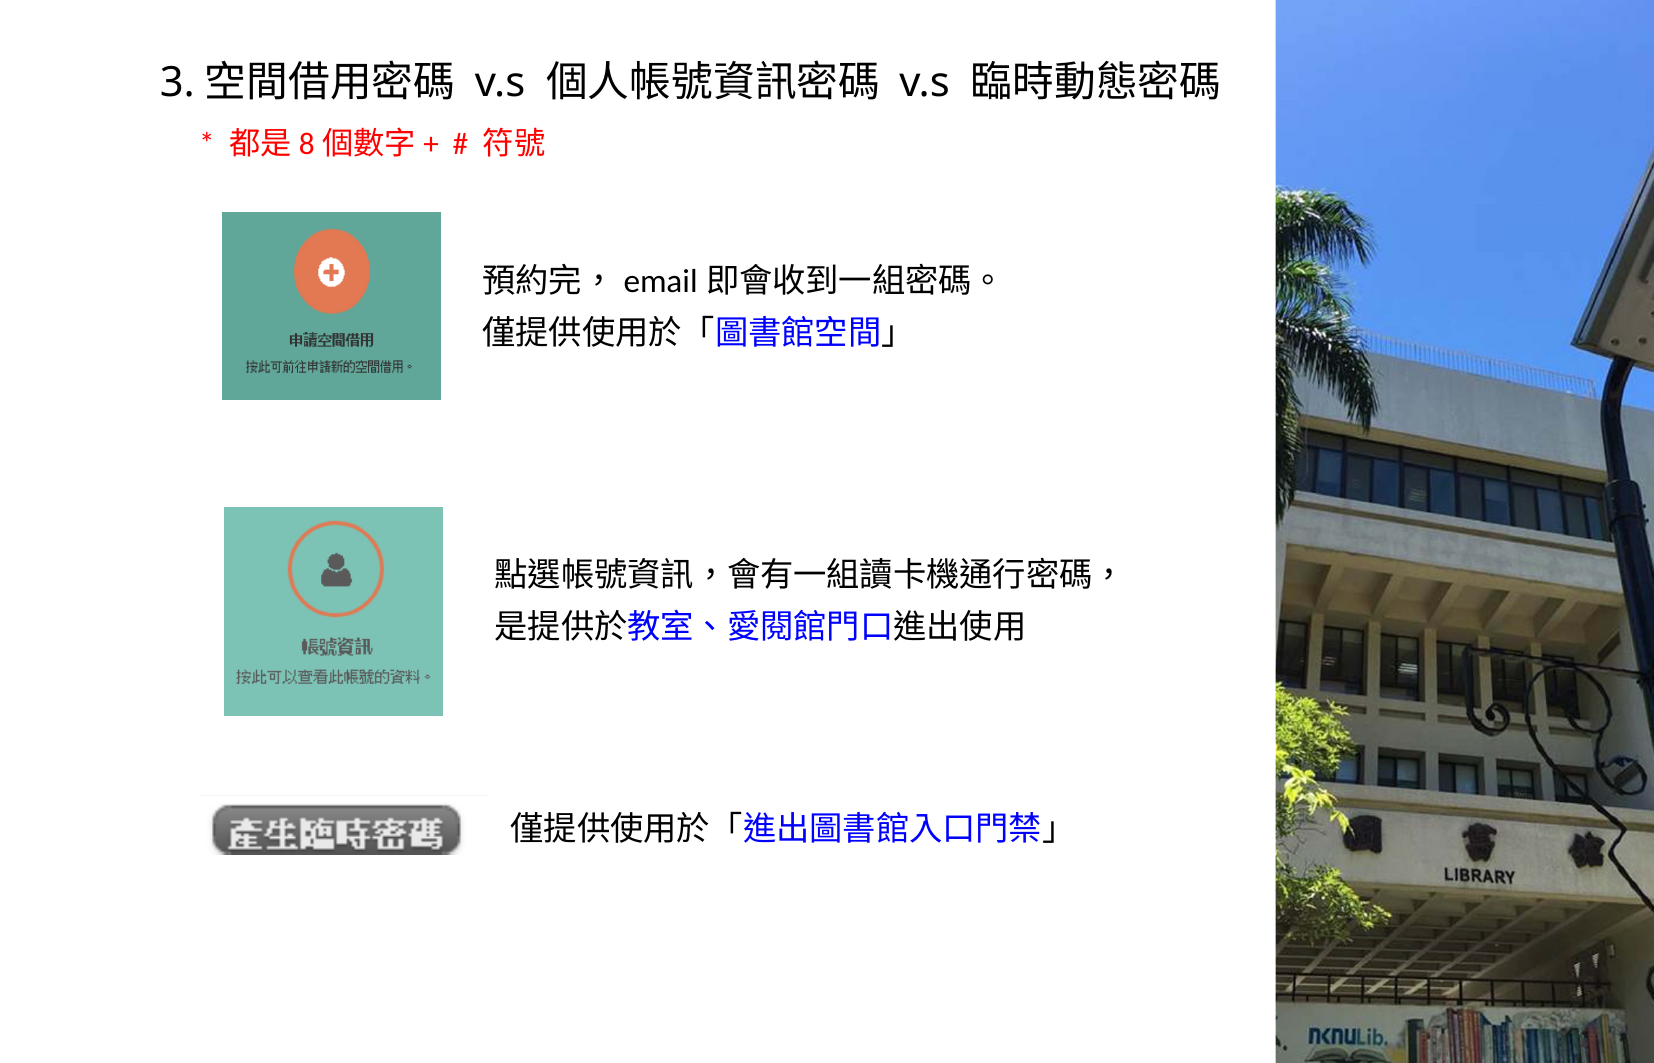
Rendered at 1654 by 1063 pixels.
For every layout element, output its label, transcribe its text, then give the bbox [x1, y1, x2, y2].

picture [224, 507, 443, 717]
text_box 僅提供使用於「進出圖書館入口門禁」 [495, 799, 1091, 854]
text_box 預約完，email即會收到一組密碼。 僅提供使用於「圖書館空間」 [467, 251, 1020, 359]
text_box 點選帳號資訊，會有一組讀卡機通行密碼， 是提供於教室、愛閱館門口進出使用 [479, 545, 1142, 653]
text_box * 都是8個數字+ # 符號 [184, 115, 561, 168]
text_box 3.空間借用密碼 v.s 個人帳號資訊密碼 v.s 臨時動態密碼 [50, 0, 1237, 302]
picture [200, 795, 489, 856]
picture [1275, 0, 1654, 1063]
picture [222, 212, 441, 400]
